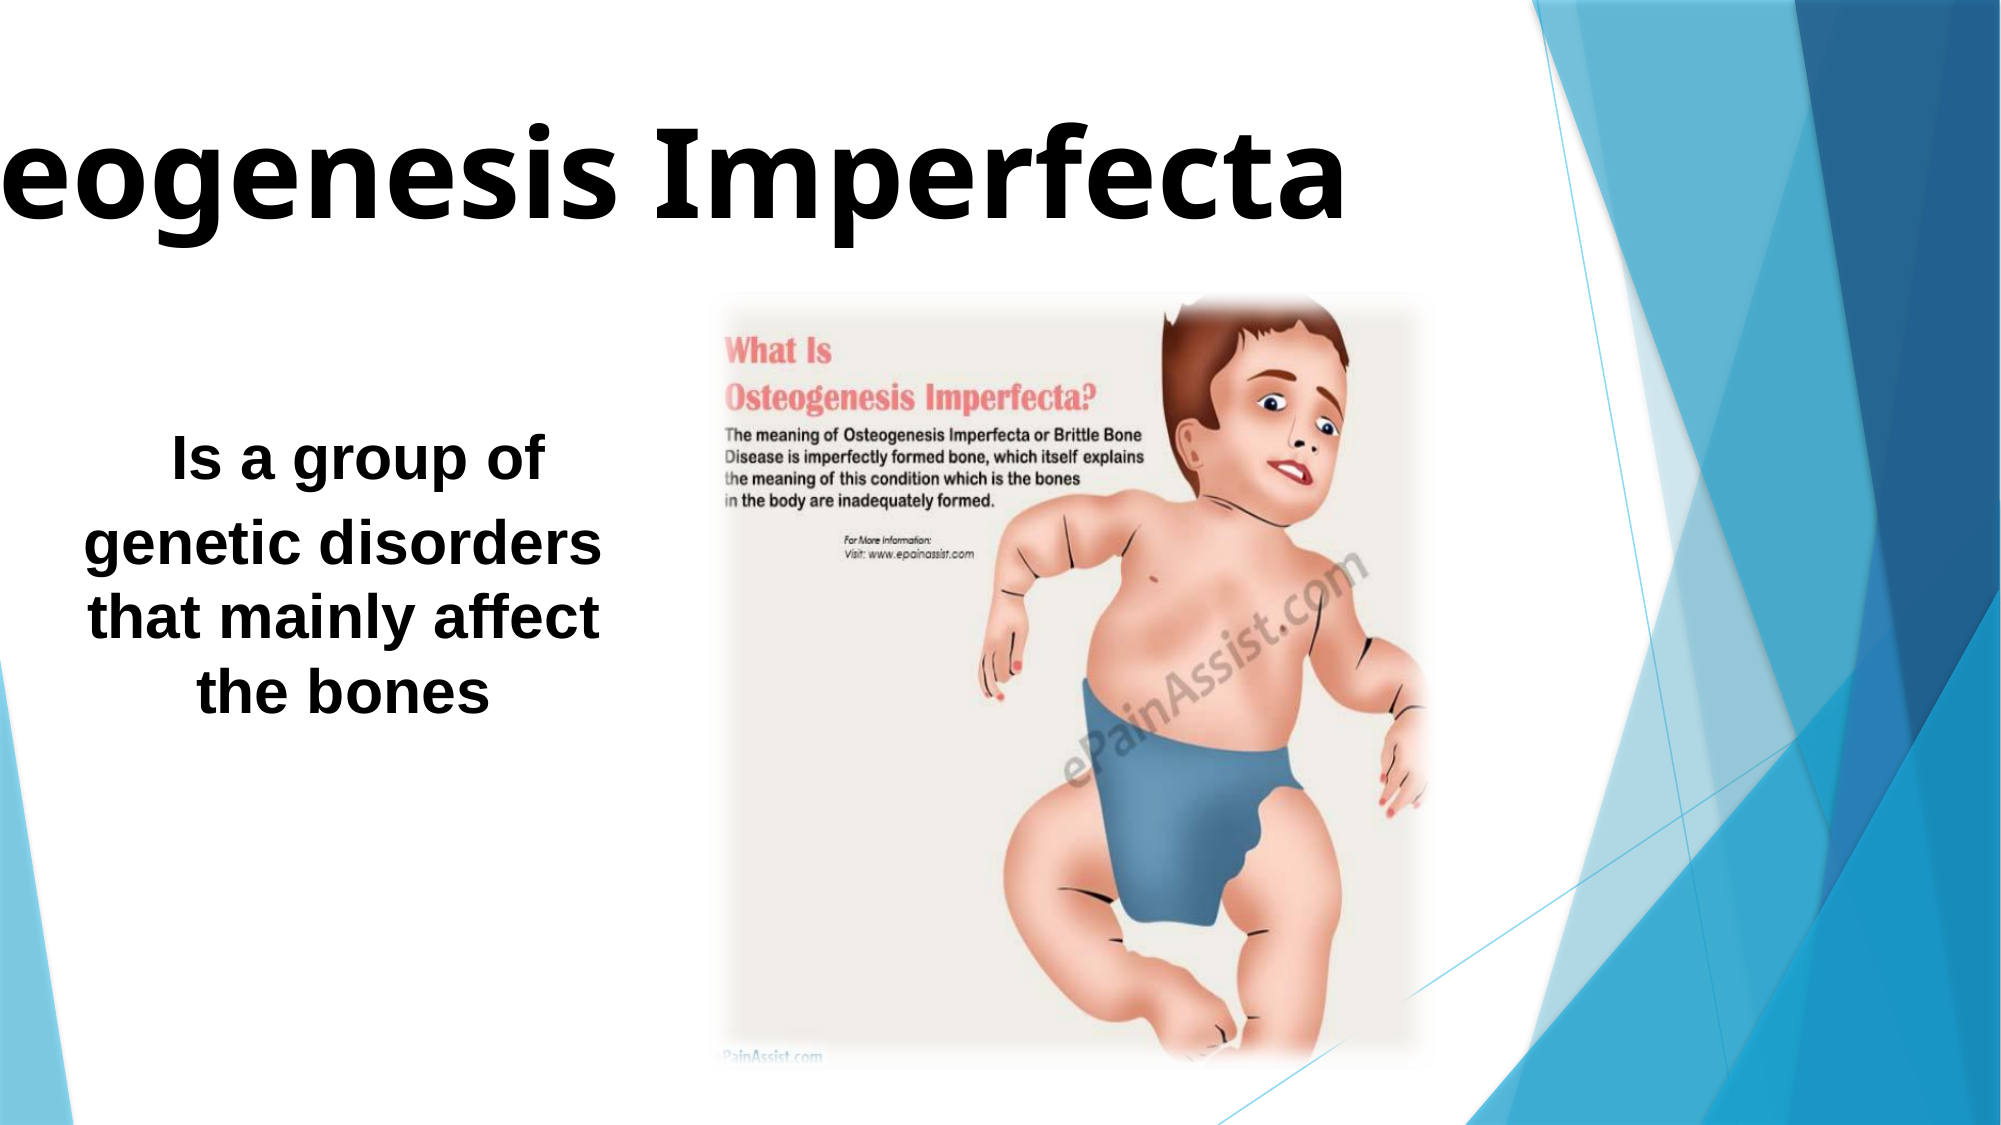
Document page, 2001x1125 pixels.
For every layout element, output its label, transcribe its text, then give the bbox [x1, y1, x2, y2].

text_box Is a group of genetic disorders that mainly affect the bones [64, 359, 623, 734]
picture [708, 289, 1438, 1072]
text_box Osteogenesis Imperfecta [0, 86, 1401, 252]
